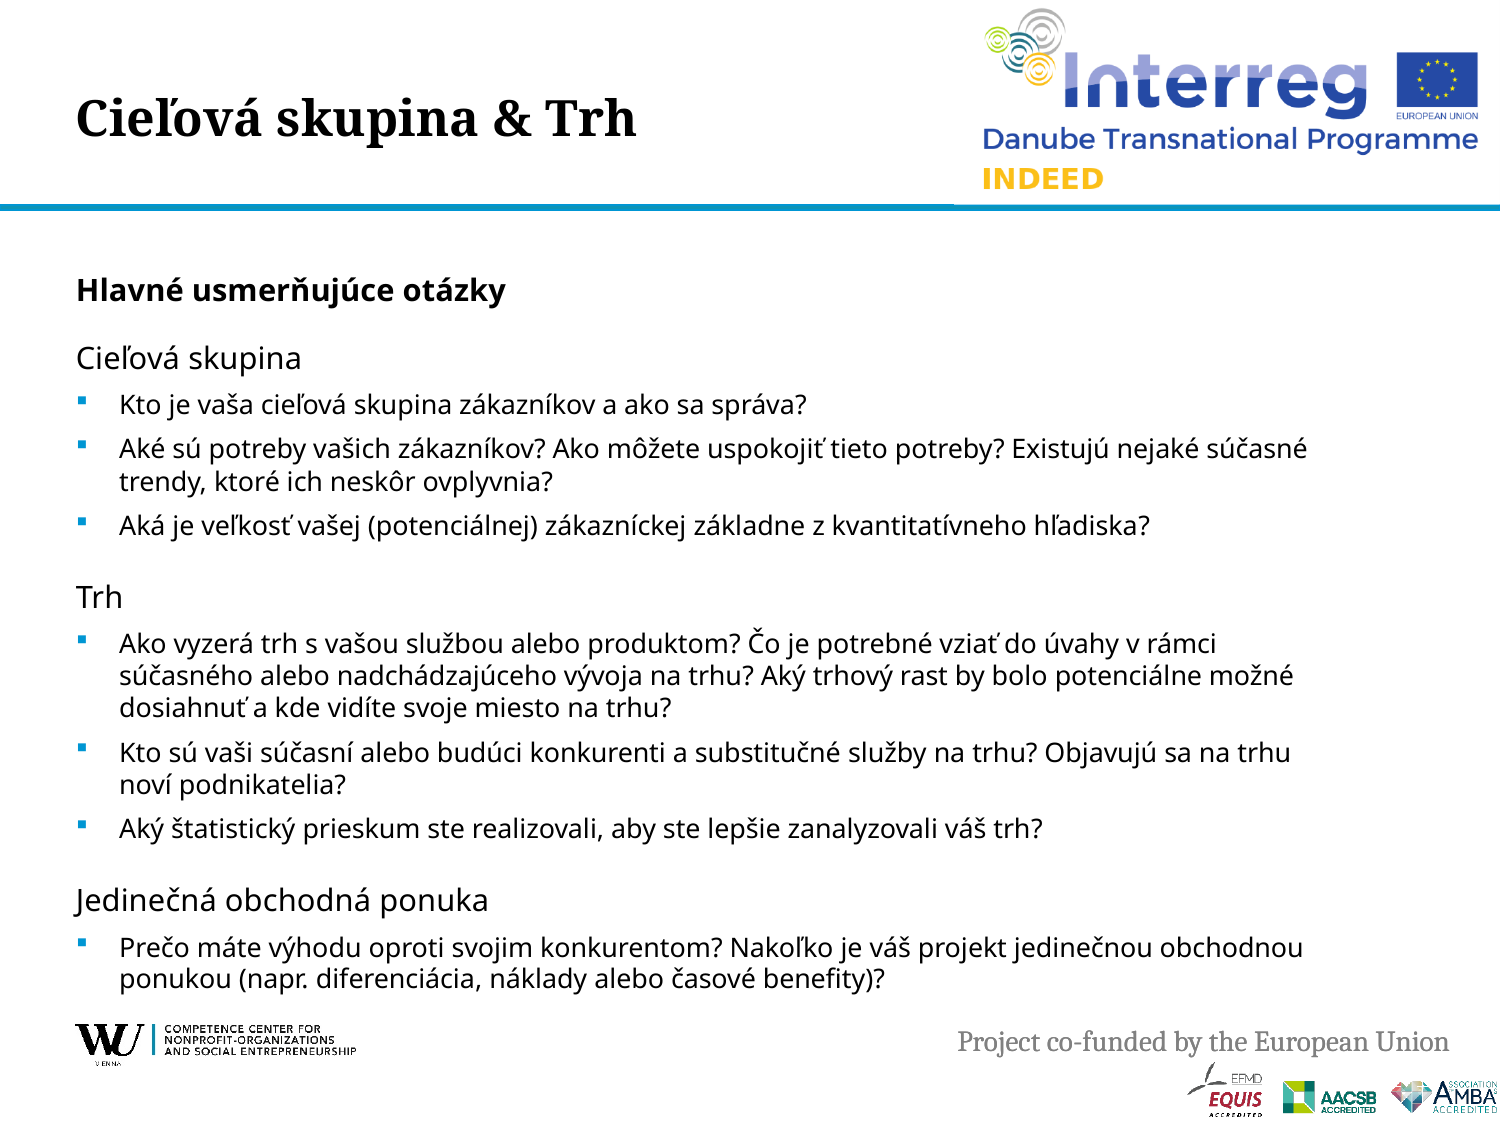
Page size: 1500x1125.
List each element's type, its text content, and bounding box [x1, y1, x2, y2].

title Cieľová skupina & Trh [75, 27, 1167, 206]
picture [75, 1024, 356, 1066]
list Hlavné usmerňujúce otázky Cieľová skupina Kto je vaša cieľová skupina zákazníkov a ako sa správa? Aké sú potreby vašich zákazníkov? Ako môžete uspokojiť tieto potreby? Existujú nejaké súčasné trendy, ktoré ich neskôr ovplyvnia? Aká je veľkosť vašej (potenciálnej) zákazníckej základne z kvantitatívneho hľadiska? Trh Ako vyzerá trh s vašou službou alebo produktom? Čo je potrebné vziať do úvahy v rámci súčasného alebo nadchádzajúceho vývoja na trhu? Aký trhový rast by bolo potenciálne možné dosiahnuť a kde vidíte svoje miesto na trhu? Kto sú vaši súčasní alebo budúci konkurenti a substitučné služby na trhu? Objavujú sa na trhu noví podnikatelia? Aký štatistický prieskum ste realizovali, aby ste lepšie zanalyzovali váš trh? Jedinečná obchodná ponuka Prečo máte výhodu oproti svojim konkurentom? Nakoľko je váš projekt jedinečnou obchodnou ponukou (napr. diferenciácia, náklady alebo časové benefity)? [75, 263, 1349, 1007]
picture [954, 0, 1500, 204]
picture [1187, 1062, 1497, 1117]
